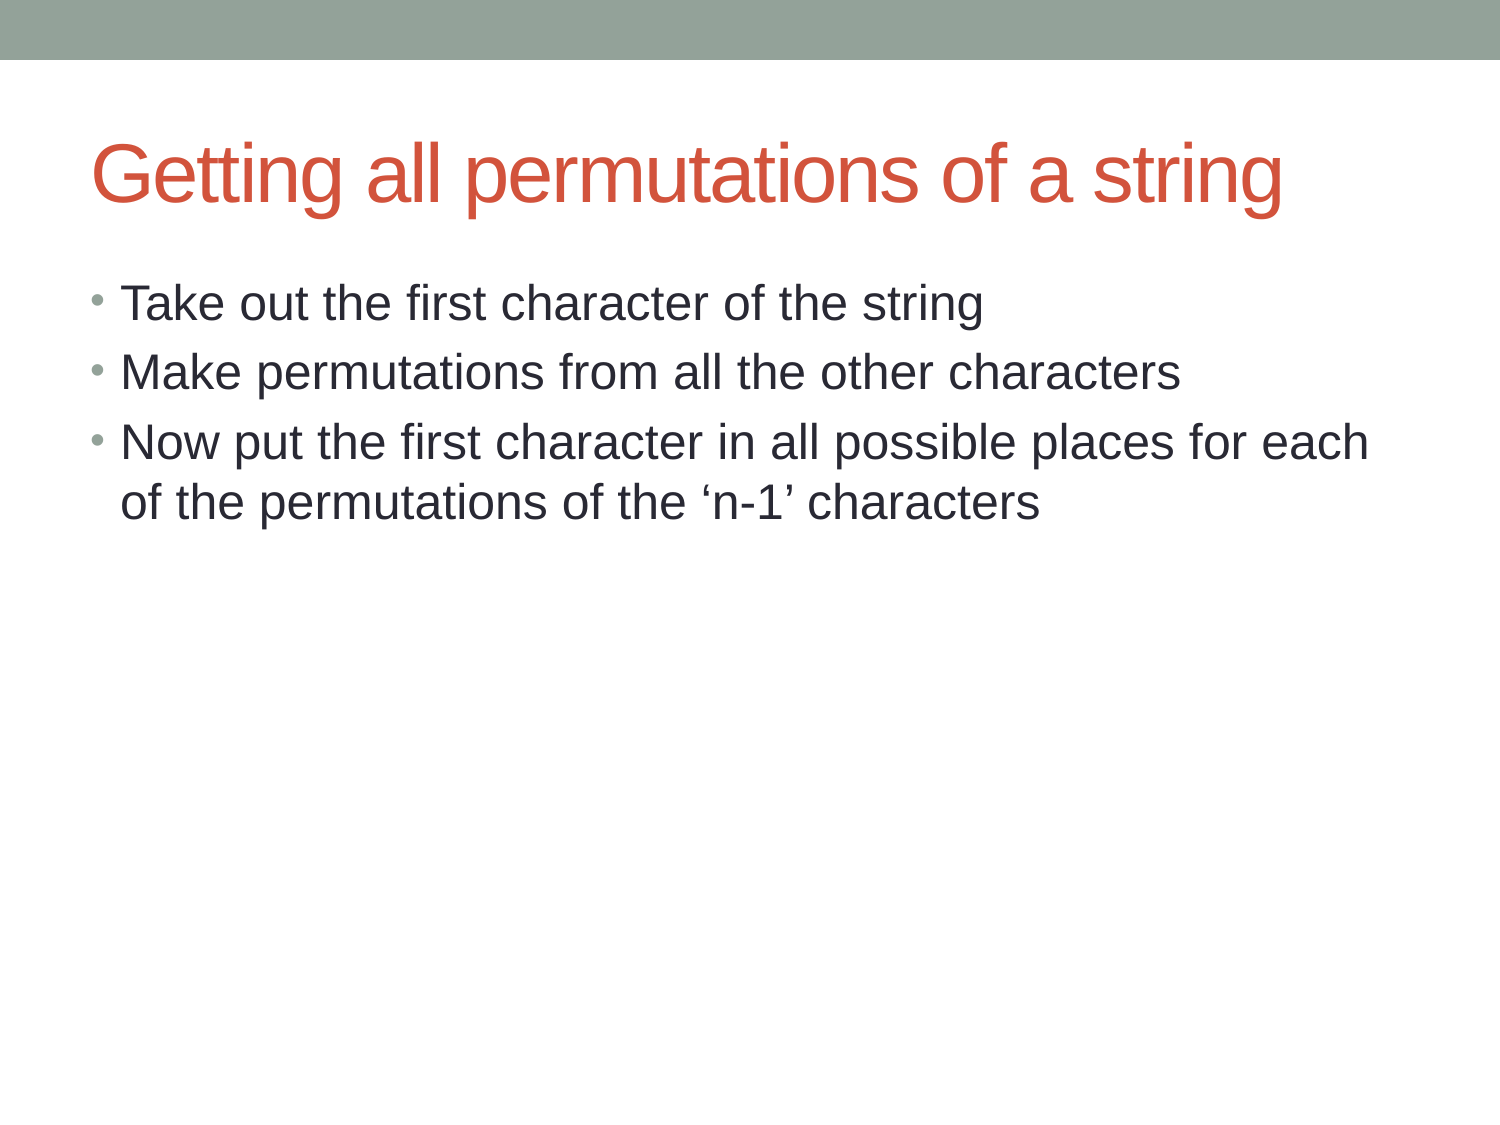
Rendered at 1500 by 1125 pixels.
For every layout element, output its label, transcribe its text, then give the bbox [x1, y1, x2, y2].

title Getting all permutations of a string [75, 87, 1425, 250]
list Take out the first character of the string Make permutations from all the other characters Now put the first character in all possible places for each of the permutations of the ‘n-1’ characters [75, 262, 1425, 1063]
